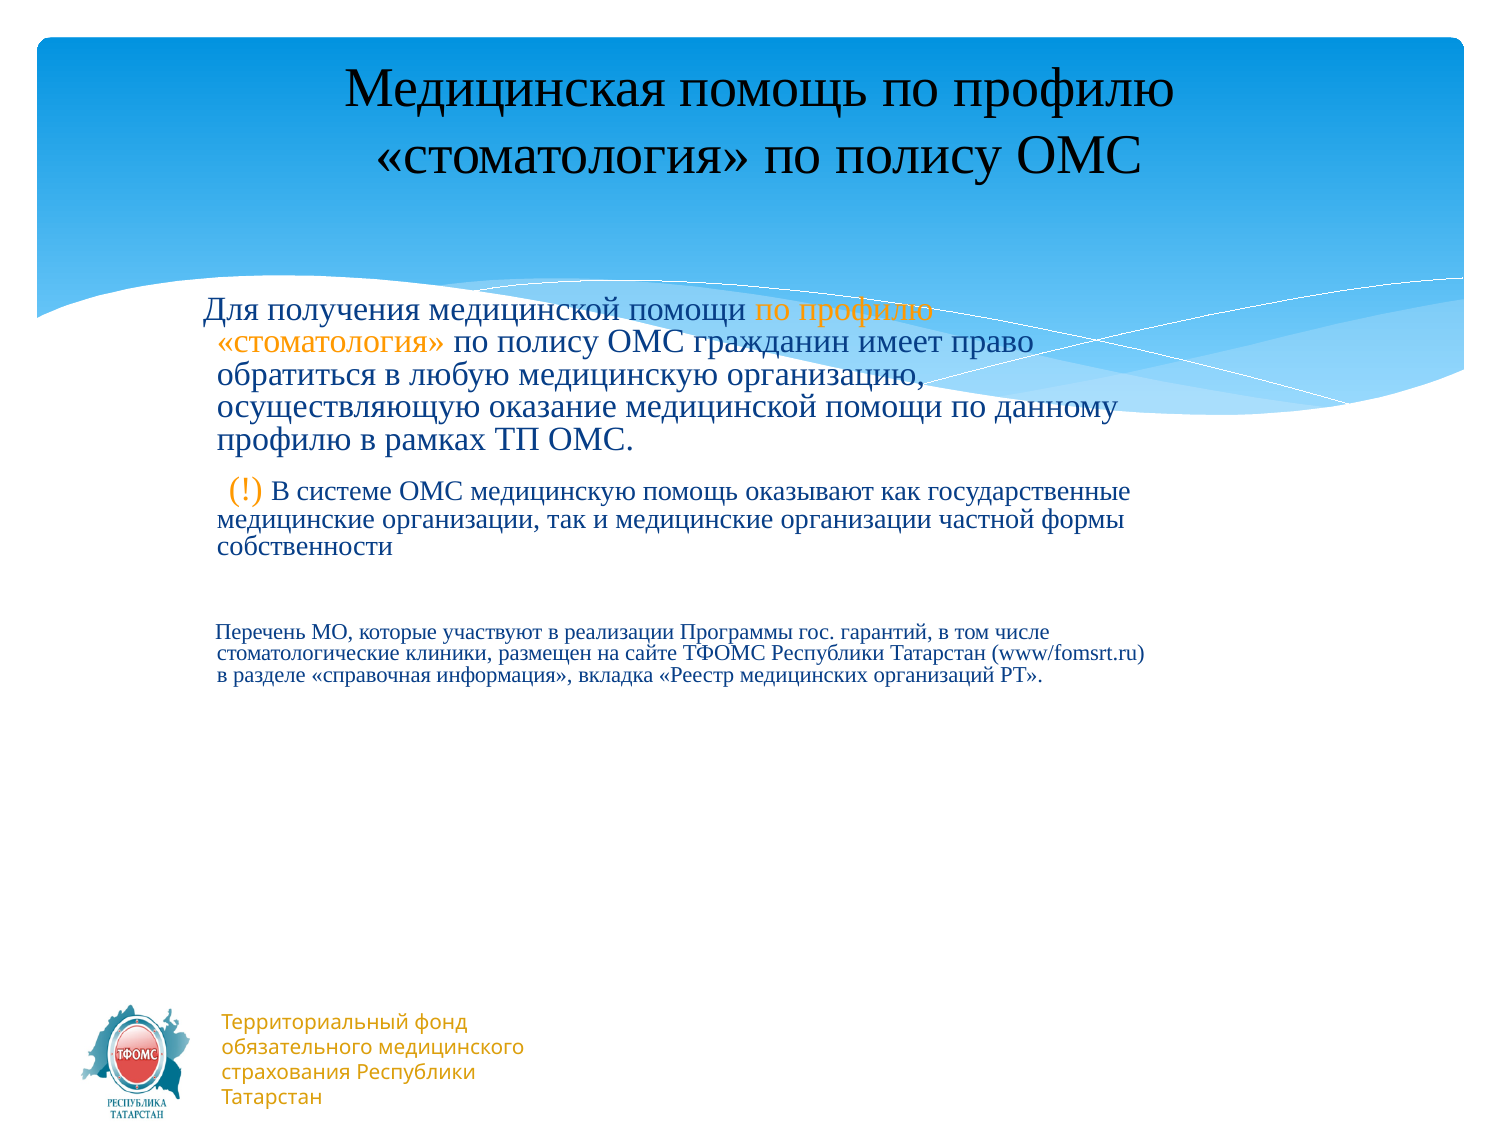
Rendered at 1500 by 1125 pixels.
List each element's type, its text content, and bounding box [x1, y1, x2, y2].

list Для получения медицинской помощи по профилю «стоматология» по полису ОМС гражданин имеет право обратиться в любую медицинскую организацию, осуществляющую оказание медицинской помощи по данному профилю в рамках ТП ОМС. (!) В системе ОМС медицинскую помощь оказывают как государственные медицинские организации, так и медицинские организации частной формы собственности Перечень МО, которые участвуют в реализации Программы гос. гарантий, в том числе стоматологические клиники, размещен на сайте ТФОМС Республики Татарстан (www/fomsrt.ru) в разделе «справочная информация», вкладка «Реестр медицинских организаций РТ». [171, 208, 1172, 809]
text_box Территориальный фонд обязательного медицинского страхования Республики Татарстан [206, 1001, 562, 1117]
title Медицинская помощь по профилю «стоматология» по полису ОМС [140, 42, 1379, 193]
picture [73, 1001, 197, 1122]
